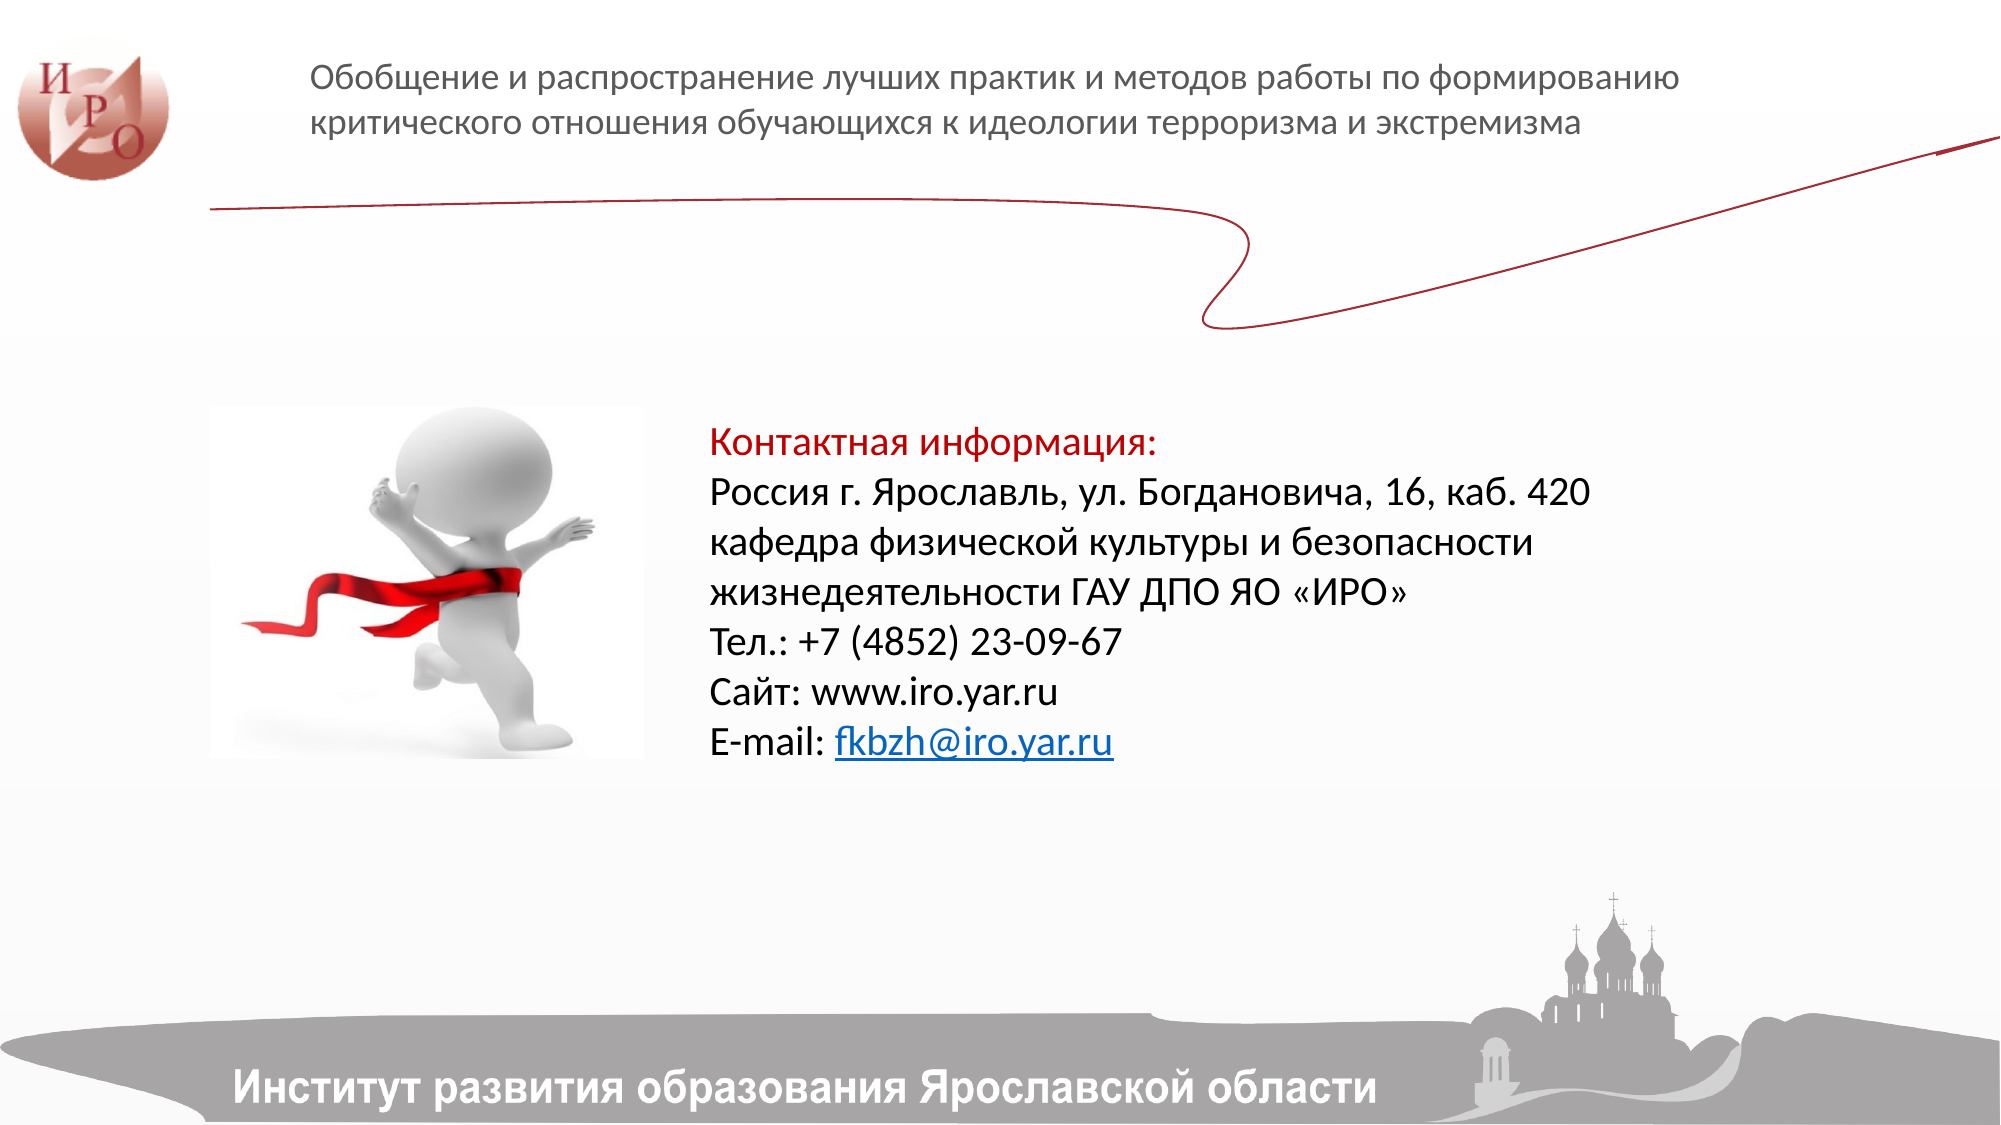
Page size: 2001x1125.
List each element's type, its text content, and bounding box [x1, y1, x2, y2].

text_box [209, 136, 2000, 330]
picture [209, 406, 644, 760]
picture [1, 18, 186, 198]
text_box Контактная информация: Россия г. Ярославль, ул. Богдановича, 16, каб. 420 кафедра физической культуры и безопасности жизнедеятельности ГАУ ДПО ЯО «ИРО» Тел.: +7 (4852) 23-09-67 Сайт: www.iro.yar.ru E-mail: fkbzh@iro.yar.ru [694, 406, 1695, 772]
picture [0, 892, 2000, 1125]
text_box Обобщение и распространение лучших практик и методов работы по формированию критического отношения обучающихся к идеологии терроризма и экстремизма [295, 44, 1789, 150]
